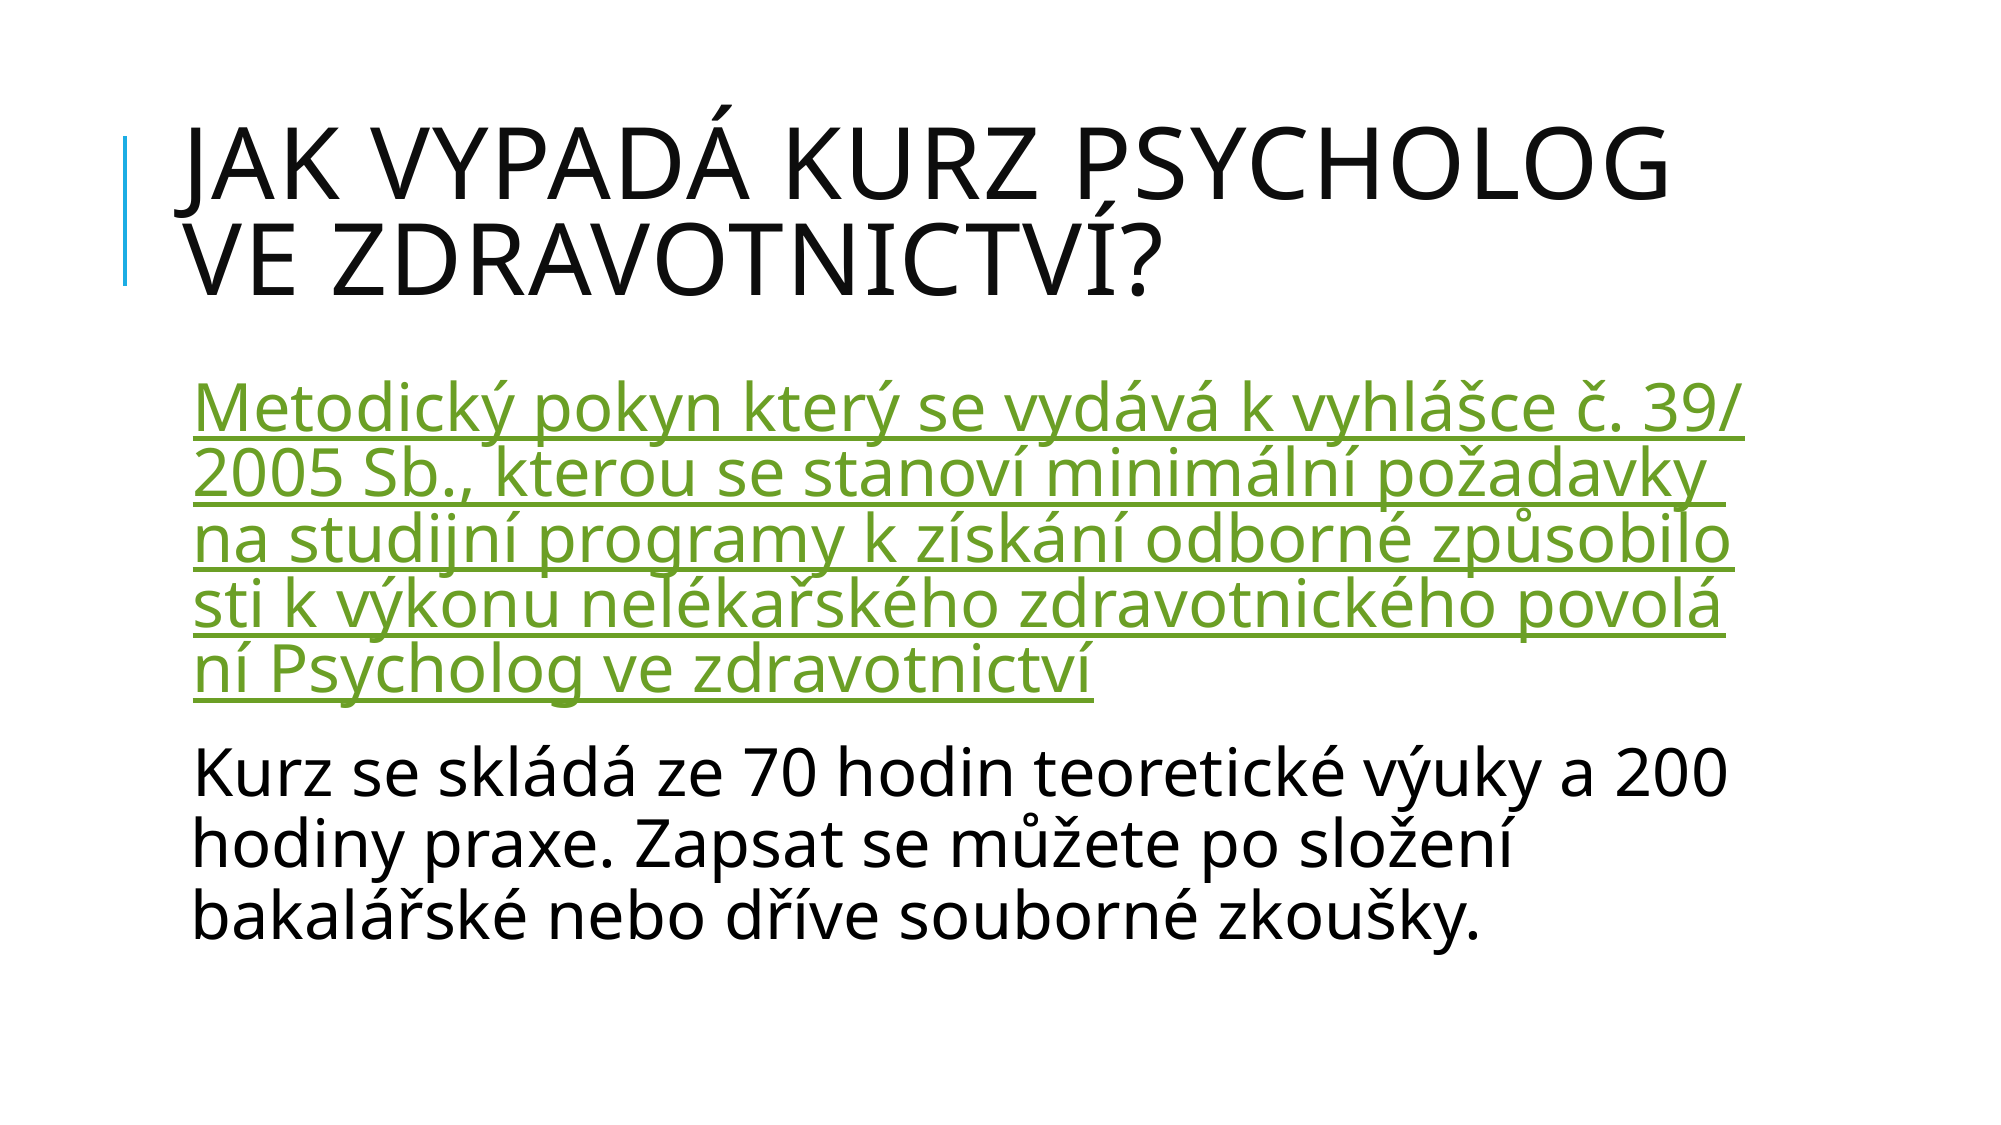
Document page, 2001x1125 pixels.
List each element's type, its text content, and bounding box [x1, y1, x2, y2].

list Metodický pokyn který se vydává k vyhlášce č. 39/2005 Sb., kterou se stanoví minimální požadavky na studijní programy k získání odborné způsobilosti k výkonu nelékařského zdravotnického povolání Psycholog ve zdravotnictví Kurz se skládá ze 70 hodin teoretické výuky a 200 hodiny praxe. Zapsat se můžete po složení bakalářské nebo dříve souborné zkoušky. [168, 358, 1763, 1035]
title Jak Vypadá Kurz Psycholog ve Zdravotnictví? [168, 96, 1763, 342]
